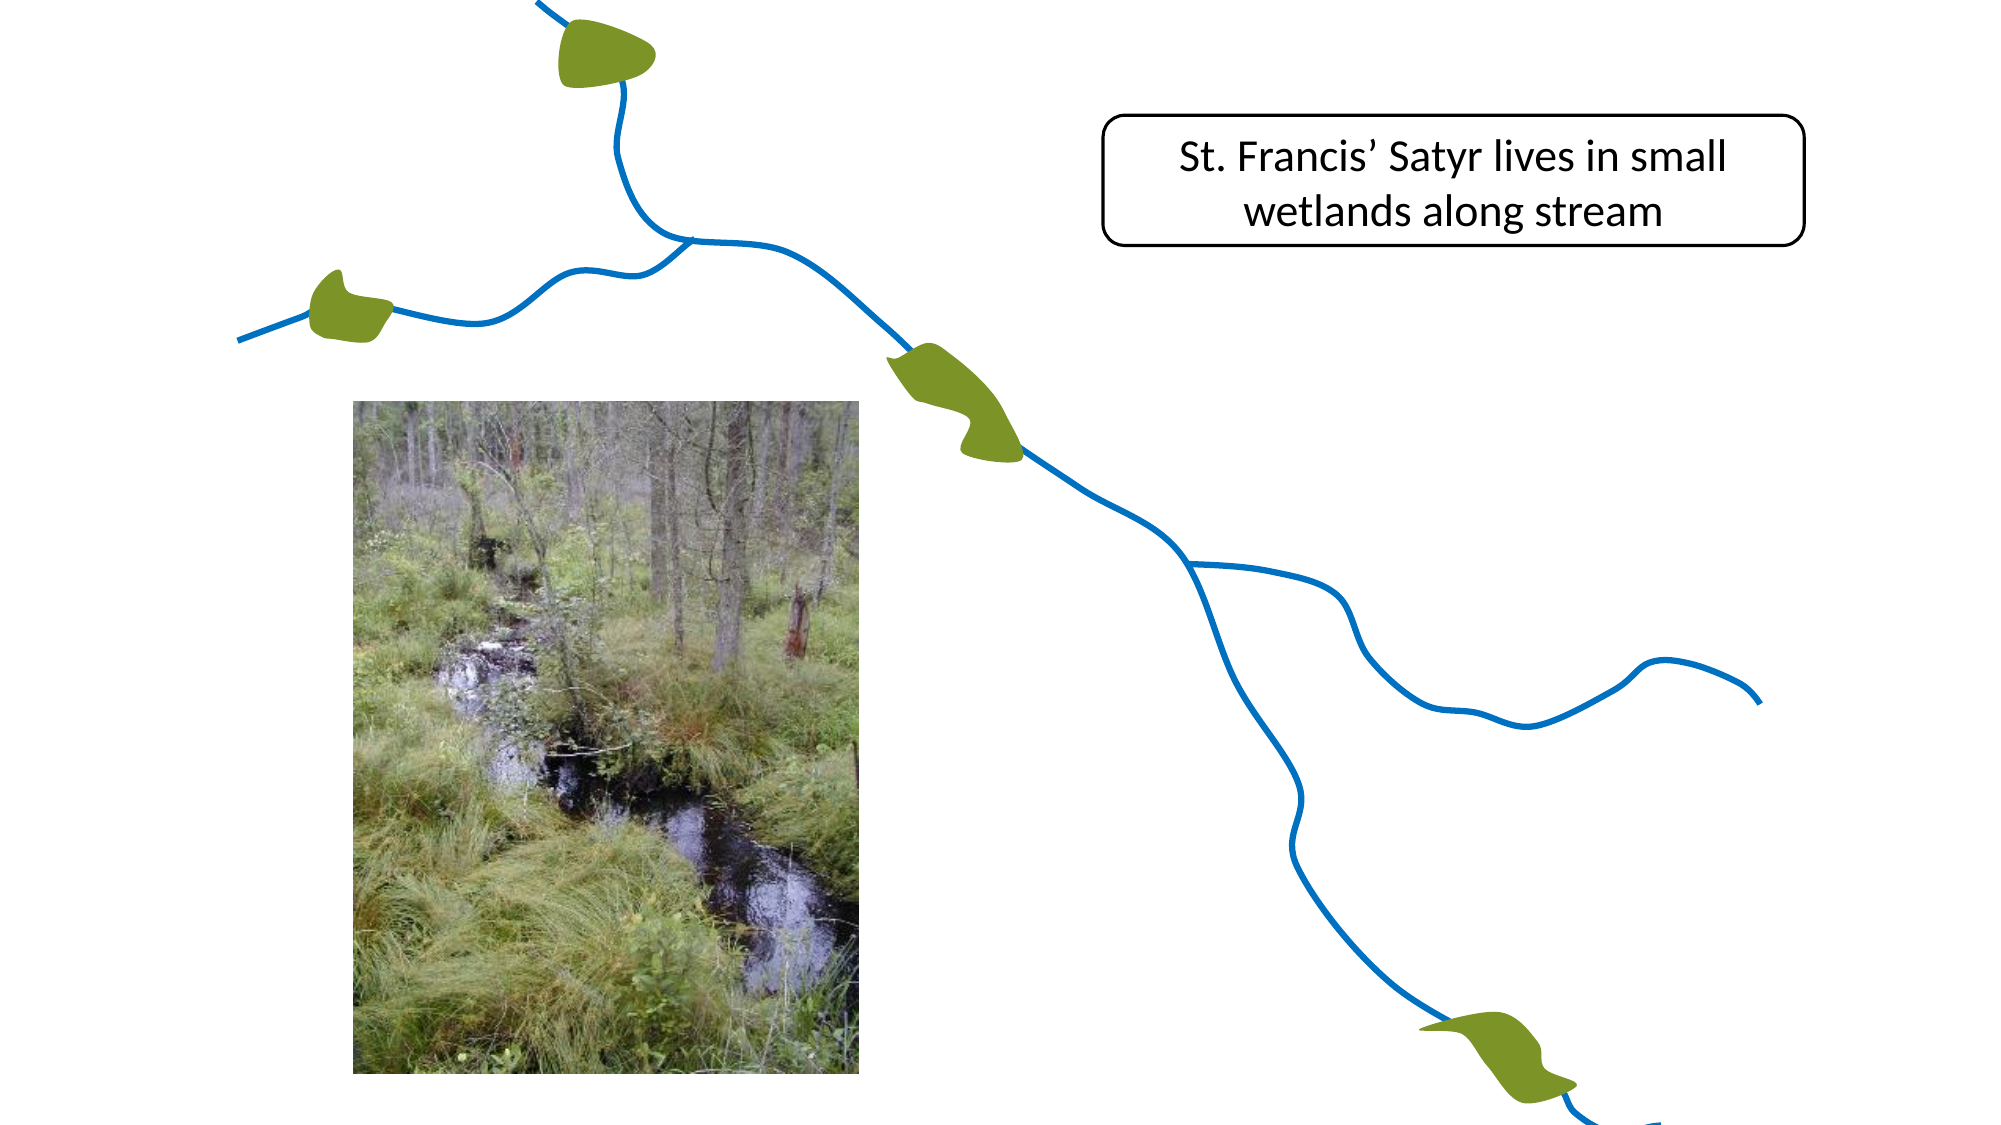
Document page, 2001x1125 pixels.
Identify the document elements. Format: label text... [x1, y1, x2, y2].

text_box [276, 231, 1873, 937]
text_box [1416, 1009, 1579, 1106]
picture [353, 400, 859, 1075]
text_box [556, 17, 658, 91]
text_box St. Francis’ Satyr lives in small wetlands along stream [1100, 113, 1807, 231]
